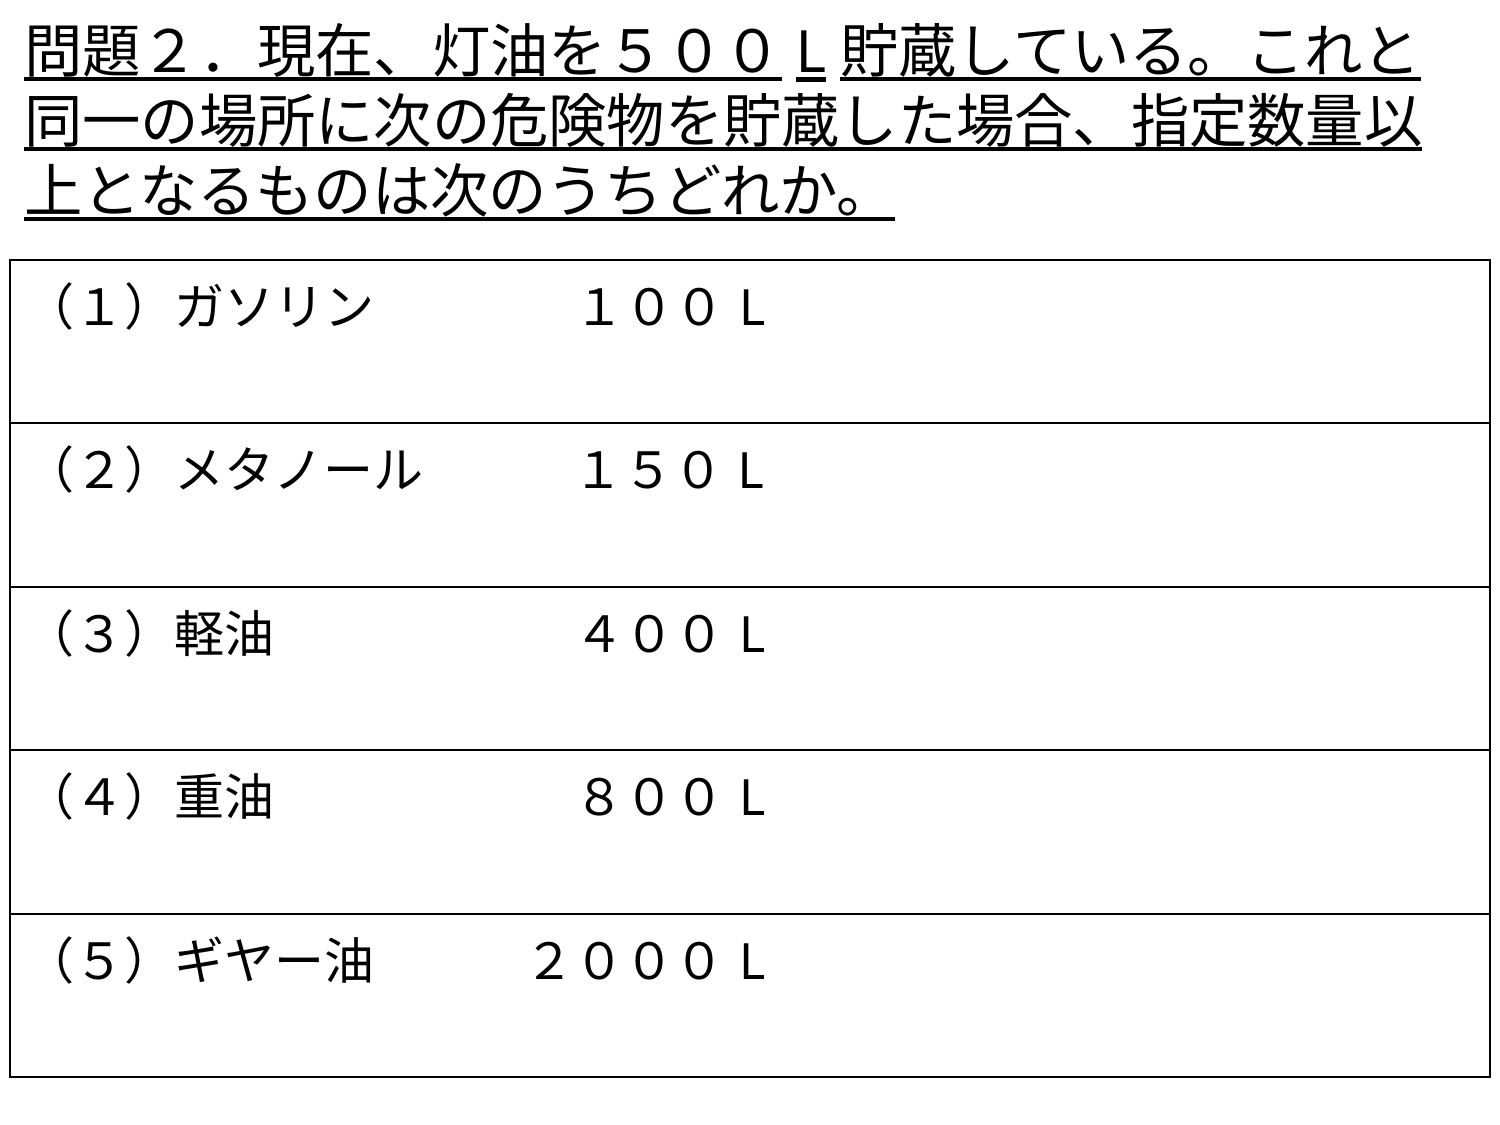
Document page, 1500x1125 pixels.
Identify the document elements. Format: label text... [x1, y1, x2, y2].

table_header （１）ガソリン １００L [11, 261, 1489, 422]
table_cell （４）重油 ８００L [11, 751, 1489, 913]
text_box [1491, 701, 1500, 778]
table_cell （３）軽油 ４００L [11, 588, 1489, 749]
table_cell （５）ギヤー油 ２０００L [11, 915, 1489, 1076]
text_box 問題２．現在、灯油を５００L貯蔵している。これと同一の場所に次の危険物を貯蔵した場合、指定数量以上となるものは次のうちどれか。 [9, 7, 1470, 232]
table_cell （２）メタノール １５０L [11, 424, 1489, 586]
